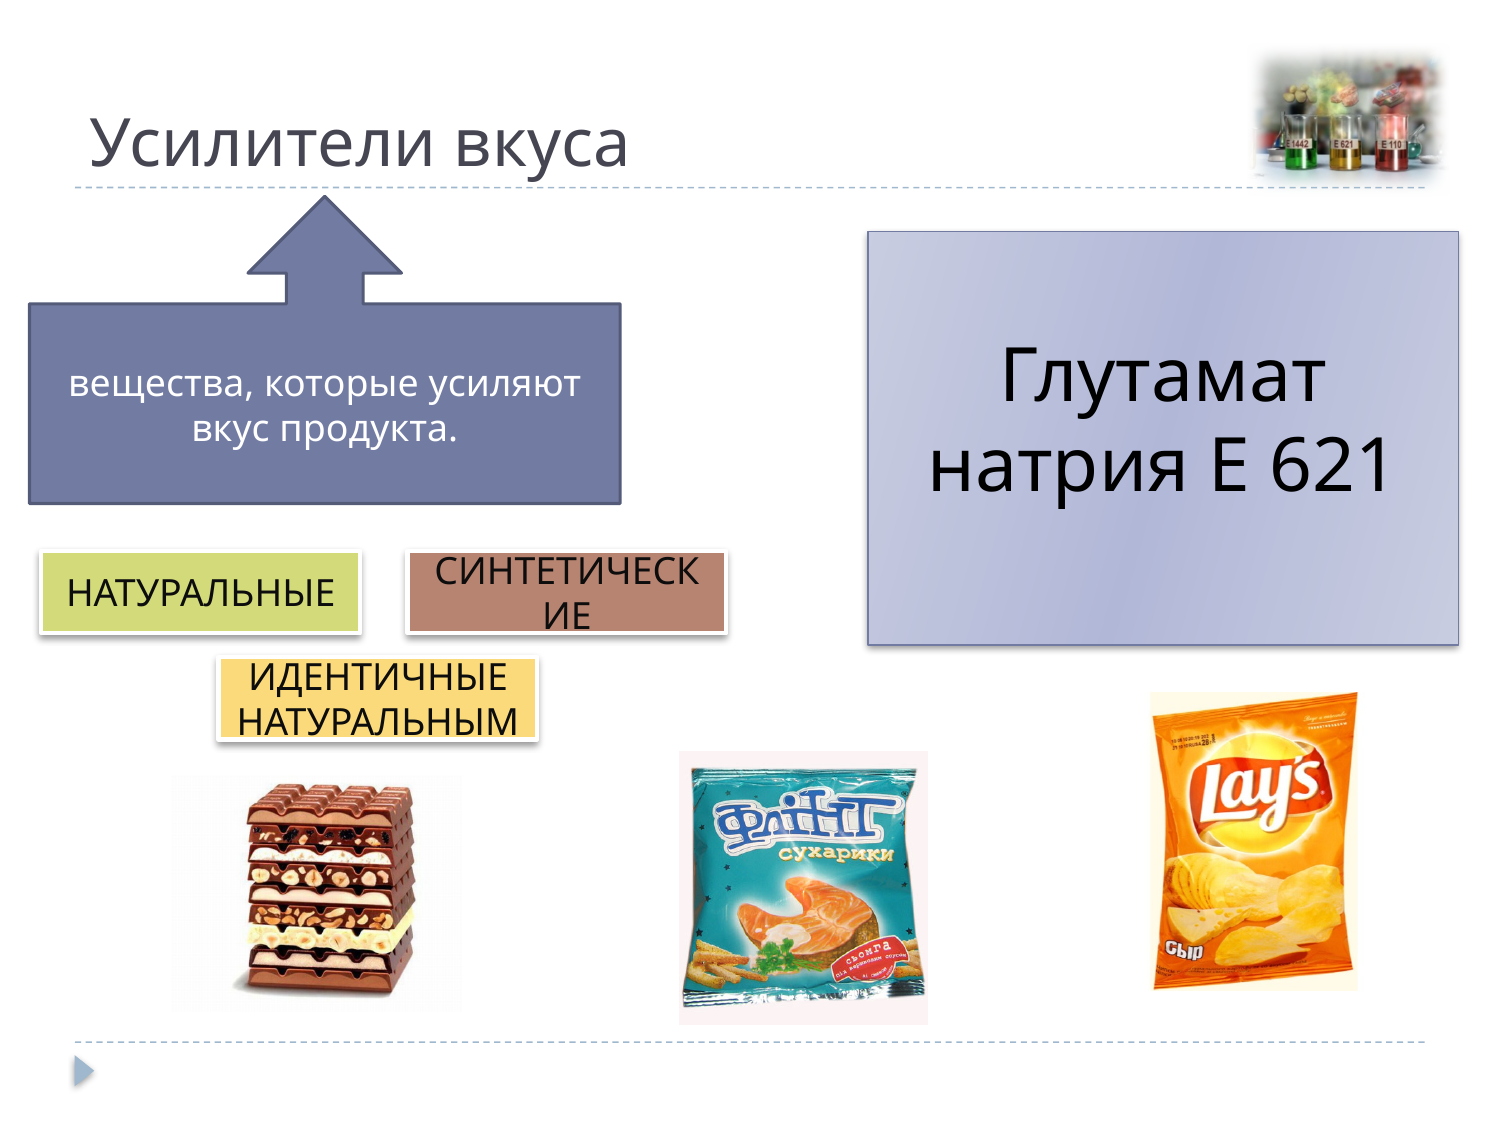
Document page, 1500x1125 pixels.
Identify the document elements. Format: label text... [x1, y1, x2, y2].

text_box вещества, которые усиляют вкус продукта. [27, 195, 622, 506]
text_box ИДЕНТИЧНЫЕ НАТУРАЛЬНЫМ [216, 655, 539, 742]
title Усилители вкуса [75, 24, 1425, 188]
text_box НАТУРАЛЬНЫЕ [39, 549, 362, 635]
picture [678, 751, 928, 1026]
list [1245, 42, 1451, 197]
text_box СИНТЕТИЧЕСКИЕ [405, 549, 728, 635]
text_box Глутамат натрия Е 621 [867, 231, 1459, 646]
picture [1104, 692, 1404, 992]
picture [170, 774, 463, 1012]
